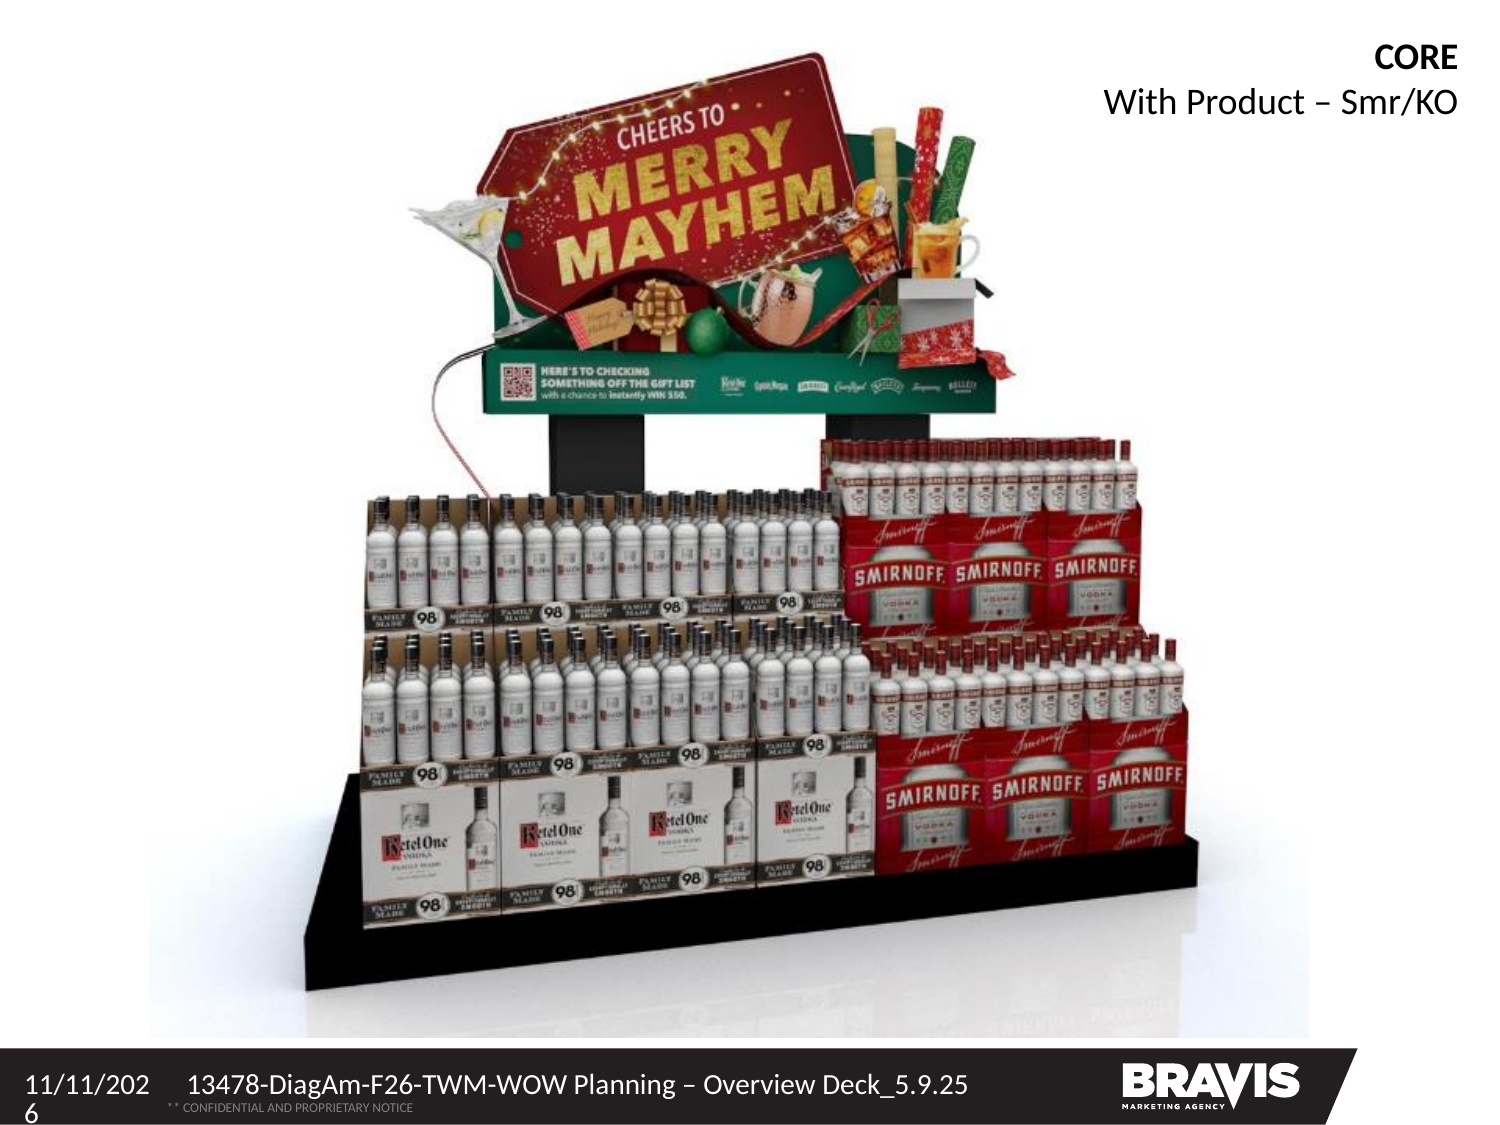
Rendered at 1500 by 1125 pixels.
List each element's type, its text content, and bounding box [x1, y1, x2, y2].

title CORE With Product – Smr/KO [1313, 24, 1474, 127]
picture [149, 0, 1309, 1039]
footer 13478-DiagAm-F26-TWM-WOW Planning – Overview Deck_5.9.25 [171, 1053, 1077, 1113]
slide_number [9, 1053, 166, 1113]
